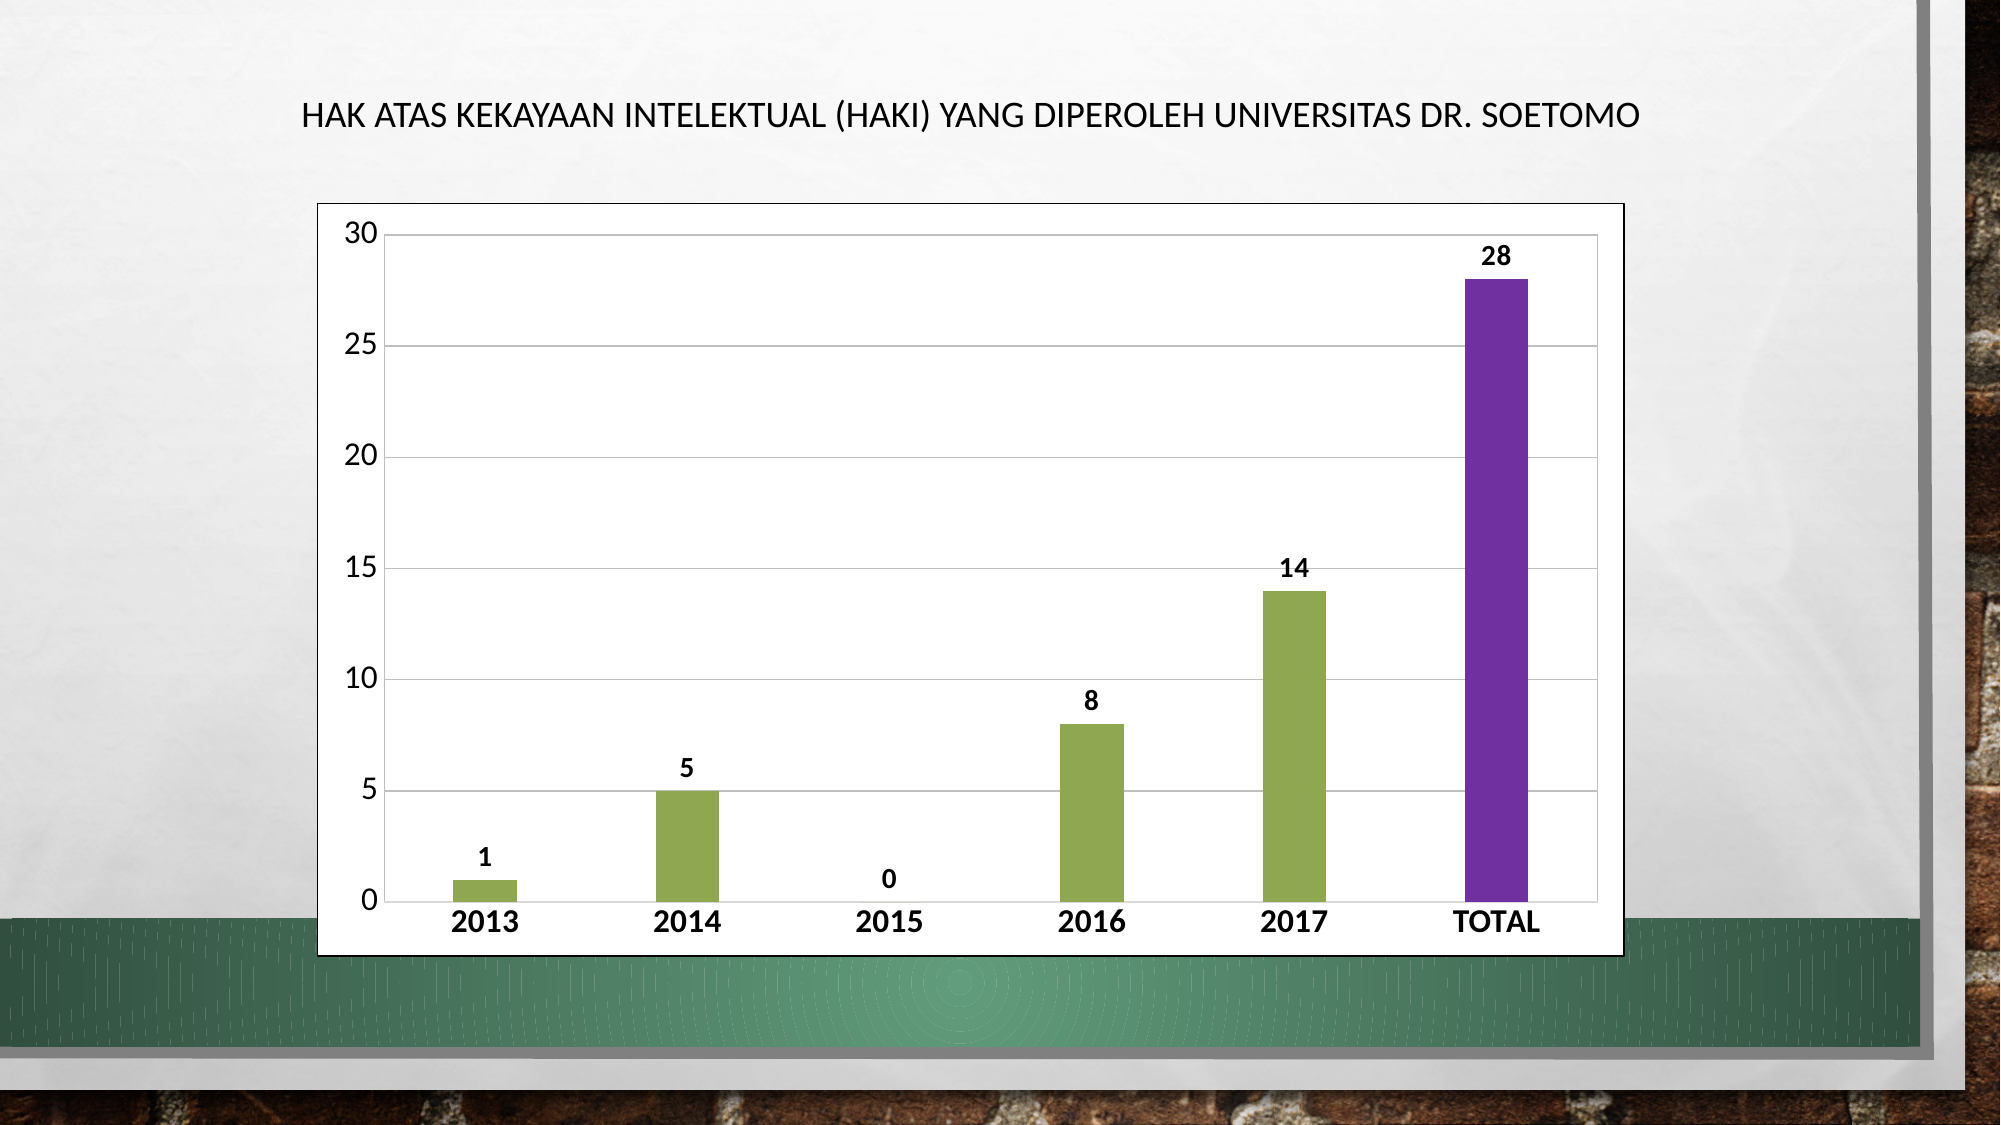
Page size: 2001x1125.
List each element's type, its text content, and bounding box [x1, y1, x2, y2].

text_box HAK ATAS KEKAYAAN INTELEKTUAL (HAKI) YANG DIPEROLEH UNIVERSITAS DR. SOETOMO [254, 75, 1688, 143]
picture [0, 0, 2000, 1125]
chart [316, 202, 1625, 957]
